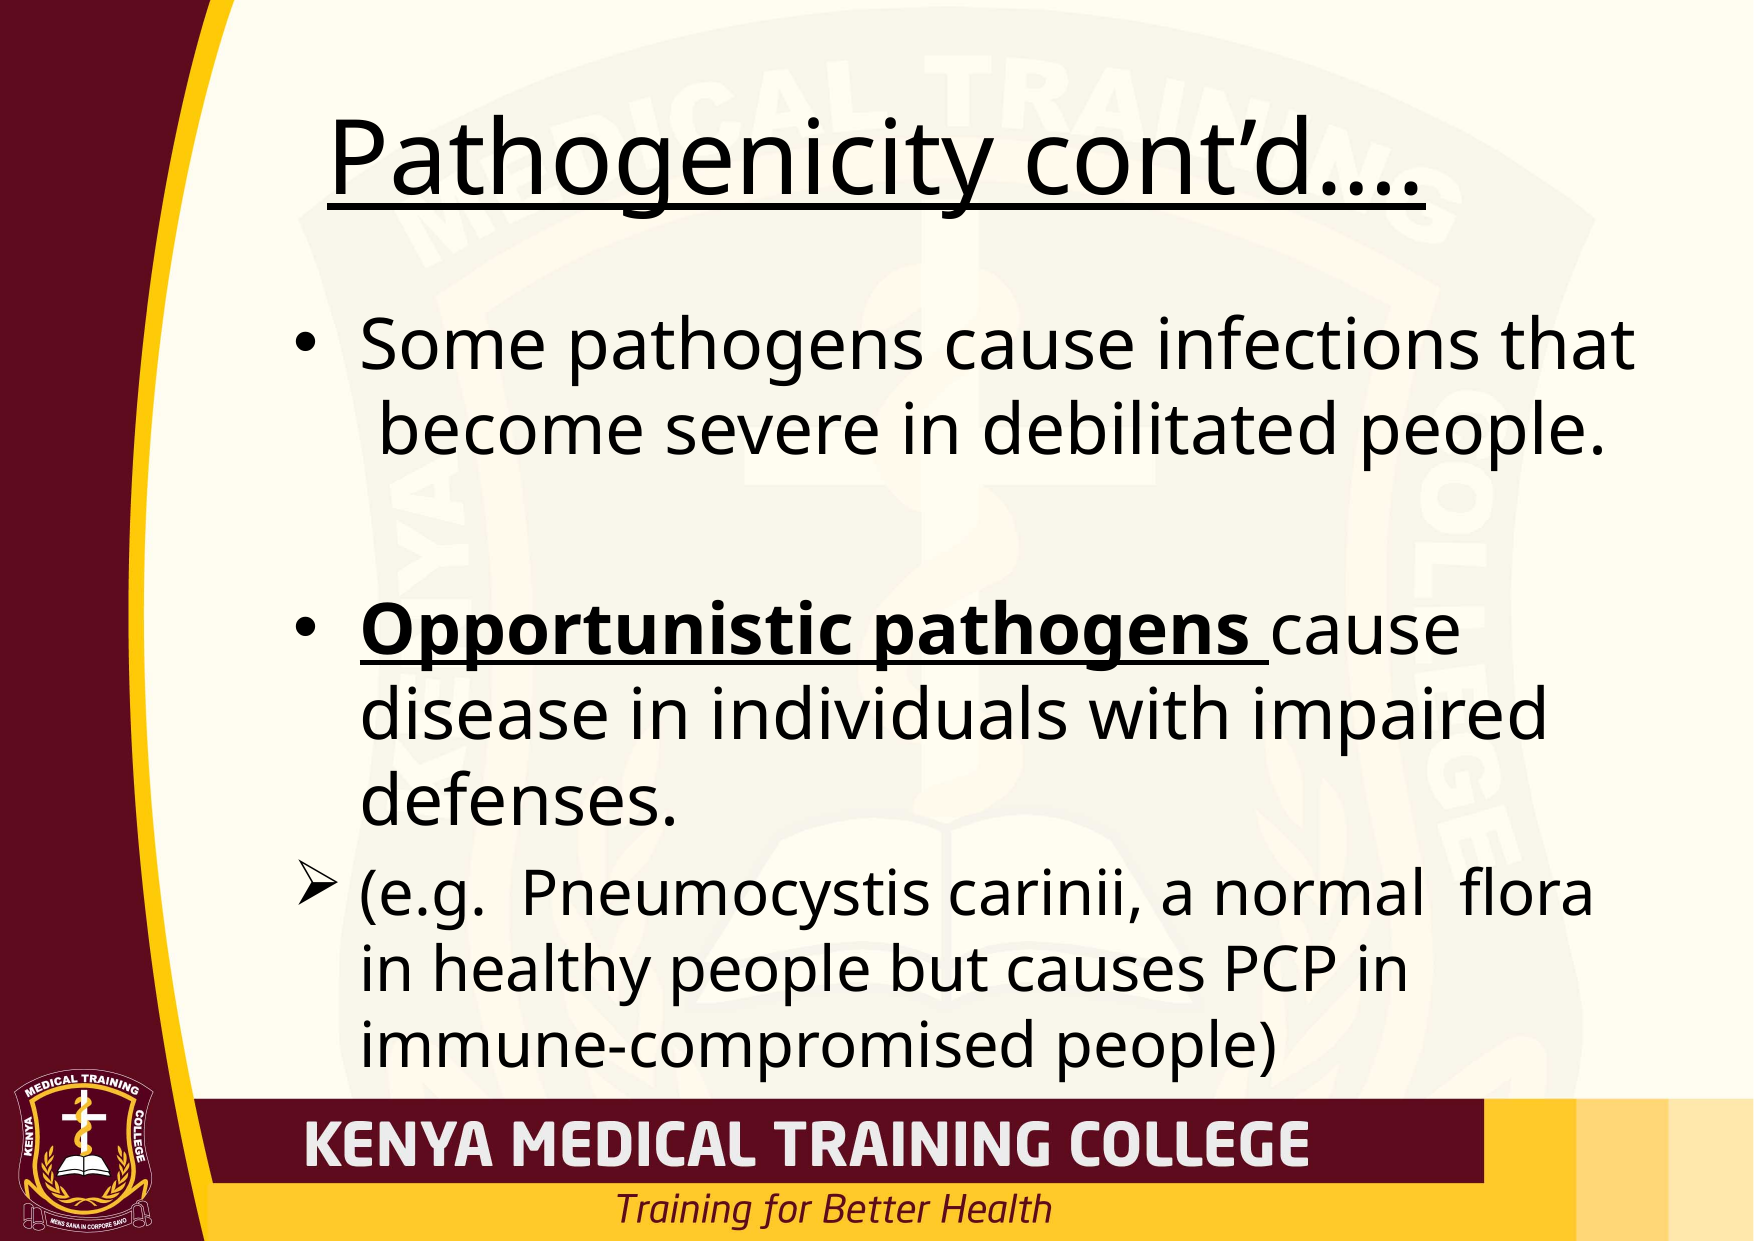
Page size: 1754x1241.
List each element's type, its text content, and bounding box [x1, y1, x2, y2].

picture [0, 0, 1754, 1241]
title Pathogenicity cont’d…. [87, 49, 1666, 257]
list Some pathogens cause infections that become severe in debilitated people. Opportunistic pathogens cause disease in individuals with impaired defenses. (e.g. Pneumocystis carinii, a normal flora in healthy people but causes PCP in immune-compromised people) [276, 289, 1666, 1109]
